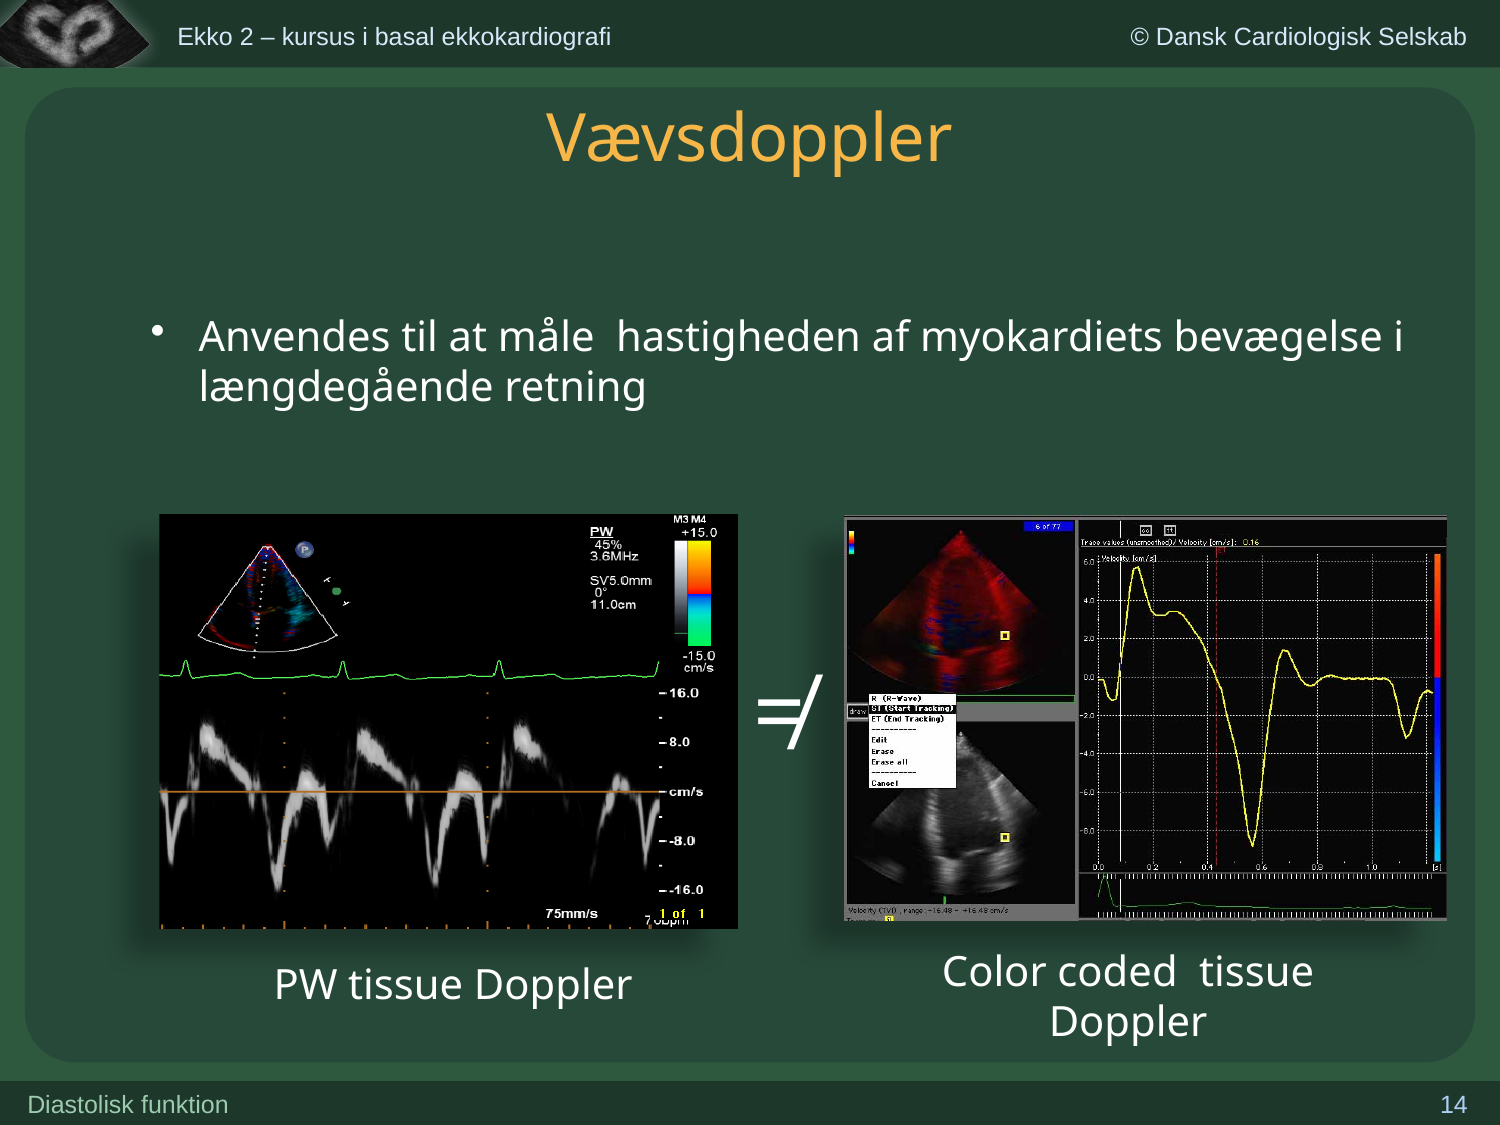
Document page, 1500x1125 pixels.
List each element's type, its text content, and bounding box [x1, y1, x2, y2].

picture [844, 515, 1448, 922]
text_box Diastolisk funktion [12, 1081, 488, 1119]
list Anvendes til at måle hastigheden af myokardiets bevægelse i længdegående retning [135, 302, 1500, 978]
text_box PW tissue Doppler [187, 950, 719, 1015]
picture [159, 513, 739, 929]
text_box ≠ [743, 645, 839, 770]
text_box Vævsdoppler [24, 87, 1475, 183]
text_box Color coded tissue Doppler [862, 937, 1394, 1053]
picture [0, 0, 185, 68]
text_box 14 [1132, 1081, 1483, 1119]
